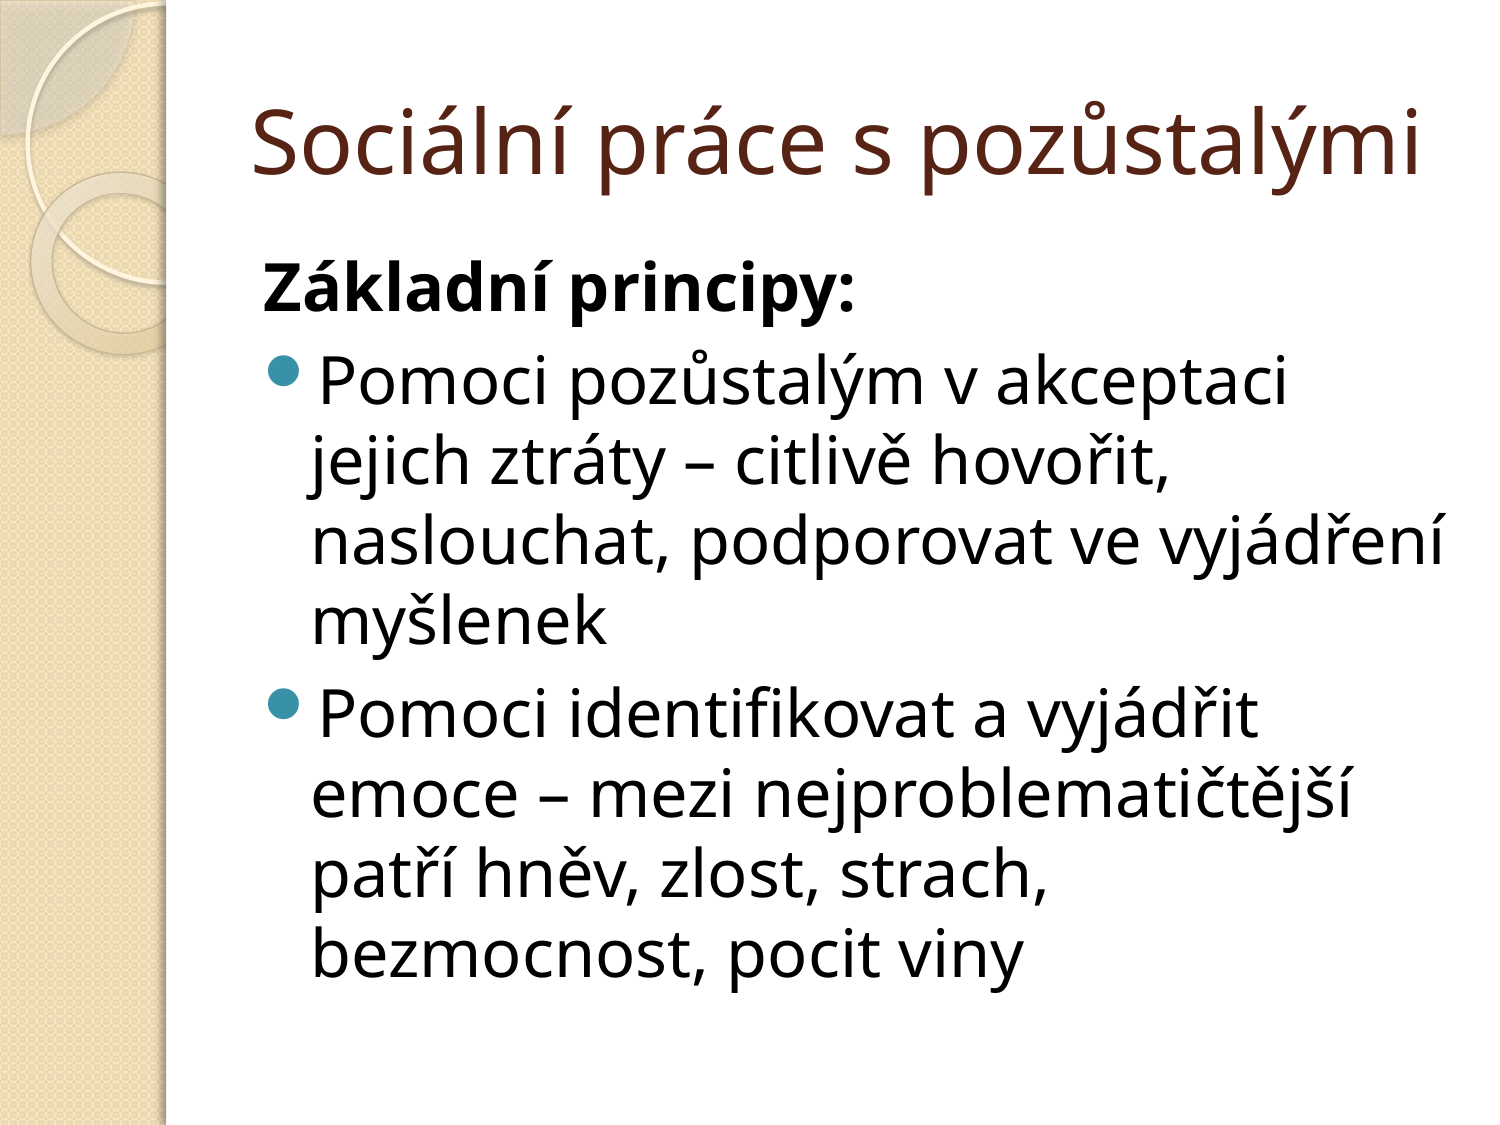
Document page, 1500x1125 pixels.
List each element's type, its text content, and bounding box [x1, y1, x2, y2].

title Sociální práce s pozůstalými [235, 45, 1466, 233]
list Základní principy: Pomoci pozůstalým v akceptaci jejich ztráty – citlivě hovořit, naslouchat, podporovat ve vyjádření myšlenek Pomoci identifikovat a vyjádřit emoce – mezi nejproblematičtější patří hněv, zlost, strach, bezmocnost, pocit viny [235, 237, 1466, 1025]
